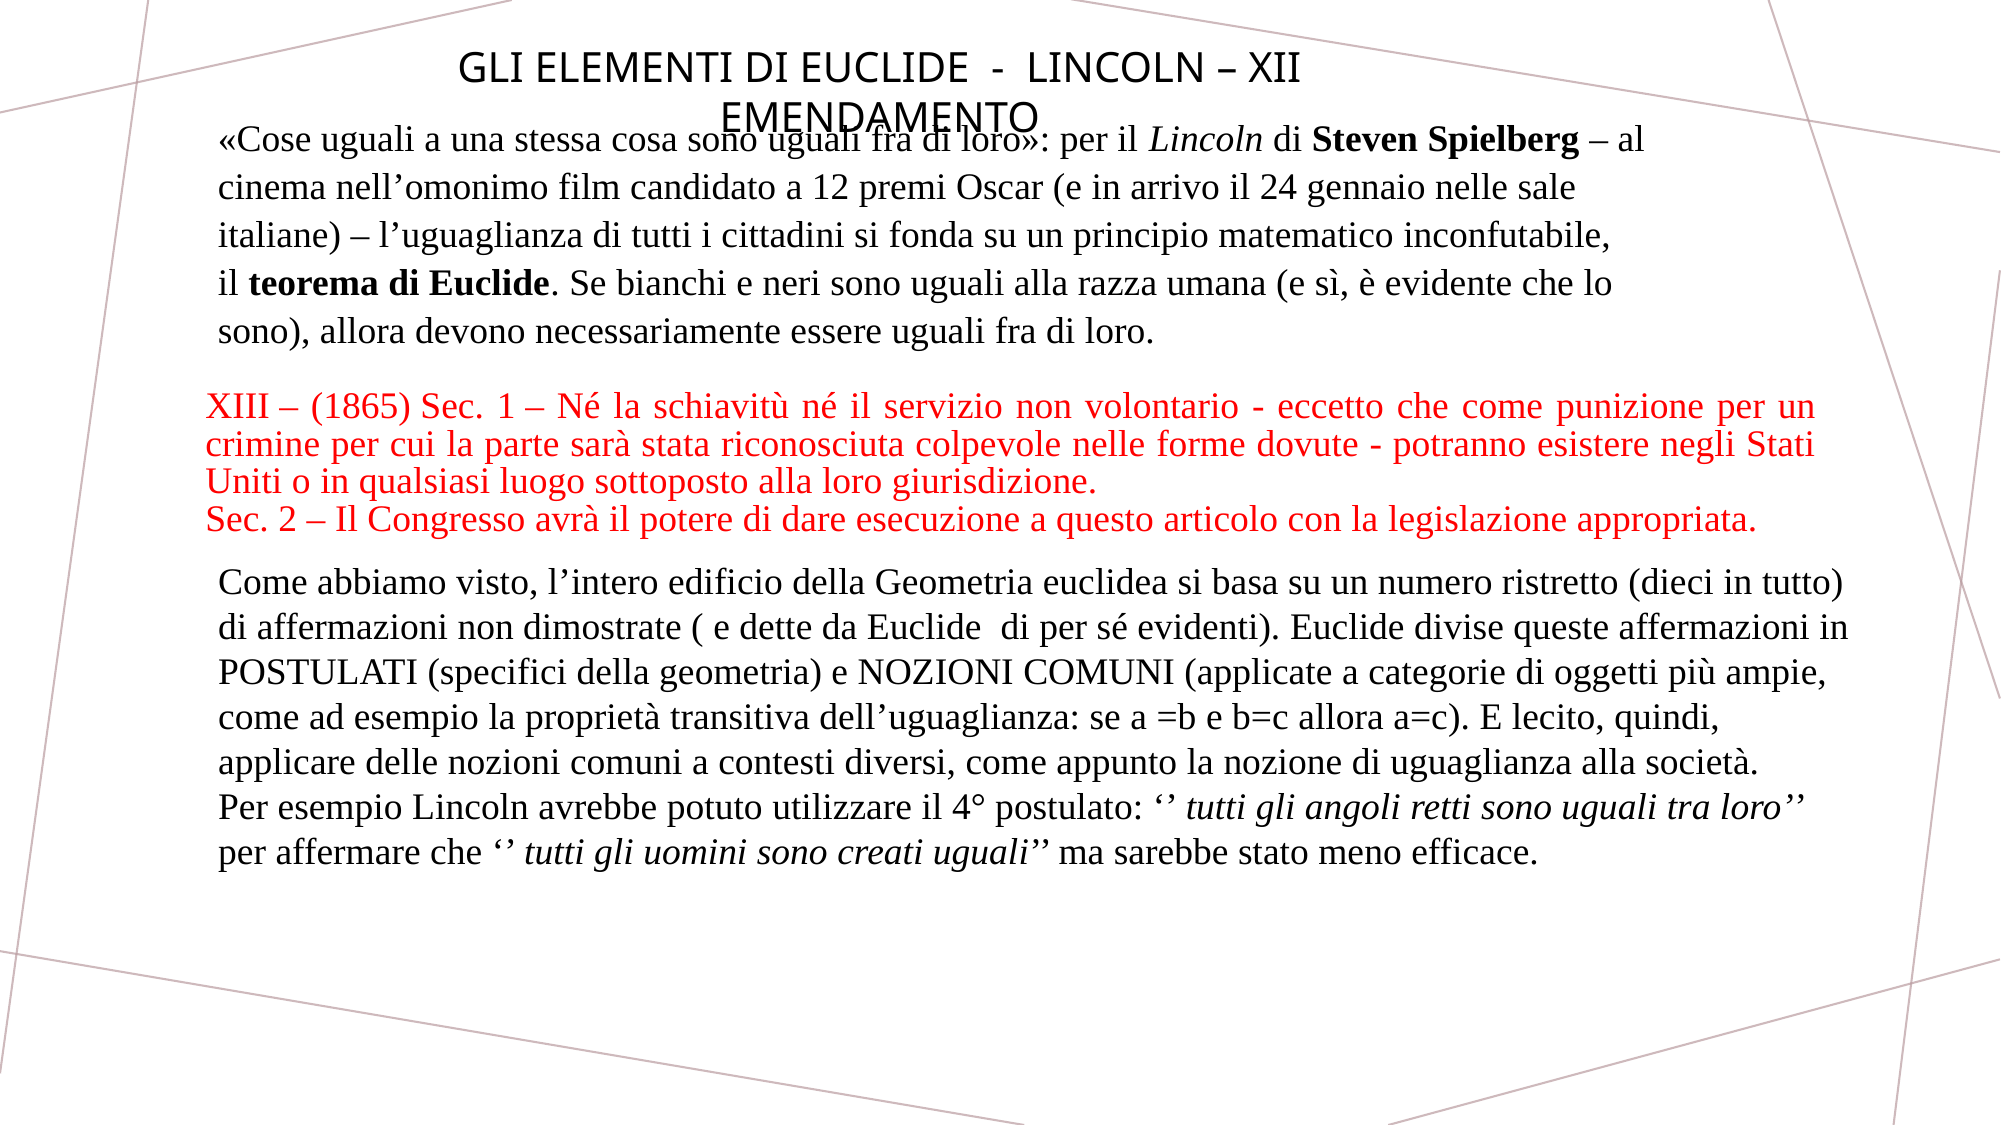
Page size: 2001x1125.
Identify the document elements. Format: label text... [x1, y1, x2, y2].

text_box Come abbiamo visto, l’intero edificio della Geometria euclidea si basa su un numero ristretto (dieci in tutto) di affermazioni non dimostrate ( e dette da Euclide di per sé evidenti). Euclide divise queste affermazioni in POSTULATI (specifici della geometria) e NOZIONI COMUNI (applicate a categorie di oggetti più ampie, come ad esempio la proprietà transitiva dell’uguaglianza: se a =b e b=c allora a=c). E lecito, quindi, applicare delle nozioni comuni a contesti diversi, come appunto la nozione di uguaglianza alla società. Per esempio Lincoln avrebbe potuto utilizzare il 4° postulato: ‘’ tutti gli angoli retti sono uguali tra loro’’ per affermare che ‘’ tutti gli uomini sono creati uguali’’ ma sarebbe stato meno efficace. [203, 549, 1869, 880]
text_box [143, 362, 1810, 424]
text_box GLI ELEMENTI DI EUCLIDE - LINCOLN – XII EMENDAMENTO [303, 33, 1457, 103]
text_box XIII – (1865) Sec. 1 – Né la schiavitù né il servizio non volontario - eccetto che come punizione per un crimine per cui la parte sarà stata riconosciuta colpevole nelle forme dovute - potranno esistere negli Stati Uniti o in qualsiasi luogo sottoposto alla loro giurisdizione. Sec. 2 – Il Congresso avrà il potere di dare esecuzione a questo articolo con la legislazione appropriata. [190, 381, 1833, 547]
text_box «Cose uguali a una stessa cosa sono uguali fra di loro»: per il Lincoln di Steven Spielberg – al cinema nell’omonimo film candidato a 12 premi Oscar (e in arrivo il 24 gennaio nelle sale italiane) – l’uguaglianza di tutti i cittadini si fonda su un principio matematico inconfutabile, il teorema di Euclide. Se bianchi e neri sono uguali alla razza umana (e sì, è evidente che lo sono), allora devono necessariamente essere uguali fra di loro. [203, 103, 1693, 359]
